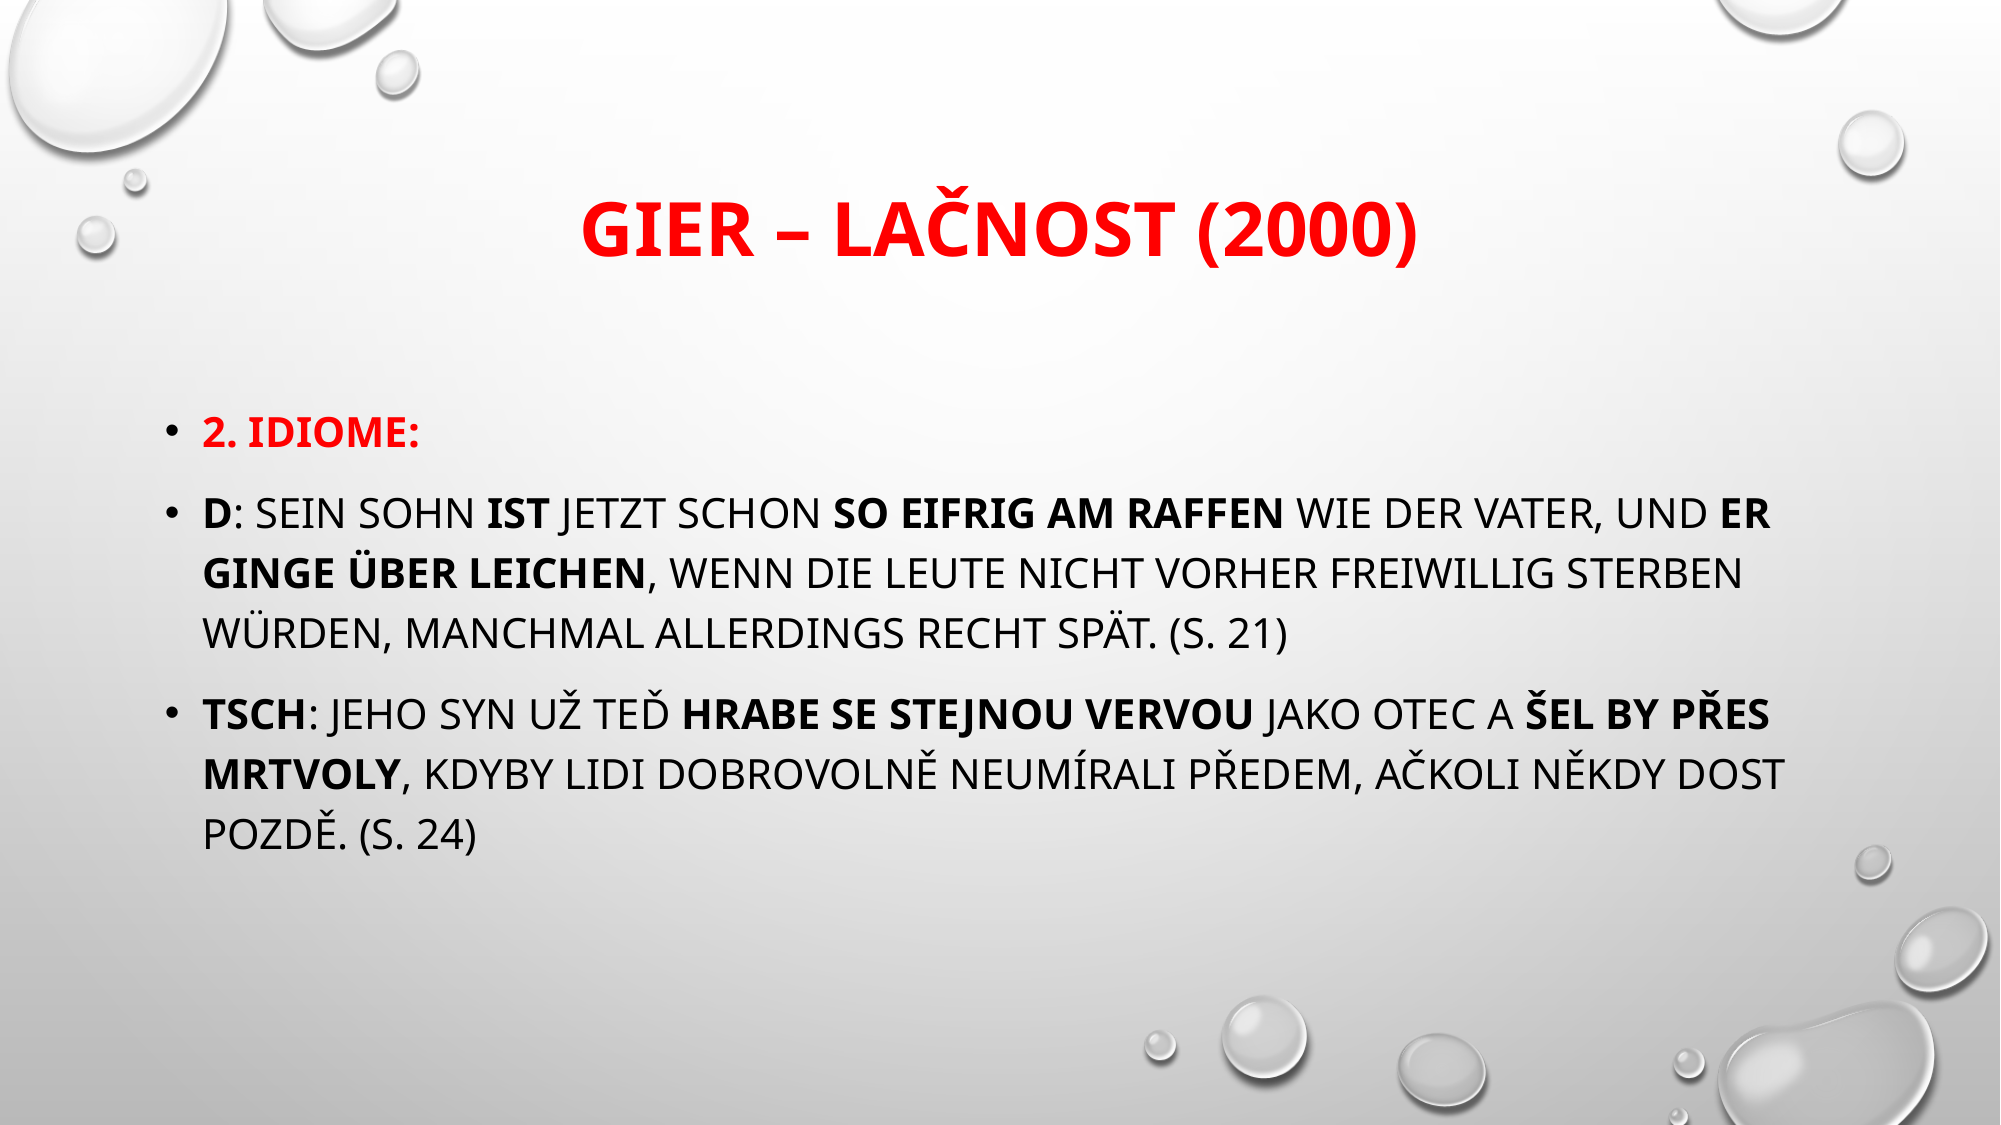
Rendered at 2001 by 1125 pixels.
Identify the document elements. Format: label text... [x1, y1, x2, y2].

list 2. Idiome: D: Sein Sohn ist jetzt schon so eifrig am Raffen wie der Vater, und er ginge über Leichen, wenn die Leute nicht vorher freiwillig sterben würden, manchmal allerdings recht spät. (S. 21) Tsch: Jeho syn už teď hrabe se stejnou vervou jako otec a šel by přes mrtvoly, kdyby lidi dobrovolně neumírali předem, ačkoli někdy dost pozdě. (S. 24) [149, 388, 1850, 950]
picture [0, 0, 2000, 1125]
title Gier – Lačnost (2000) [149, 101, 1851, 364]
